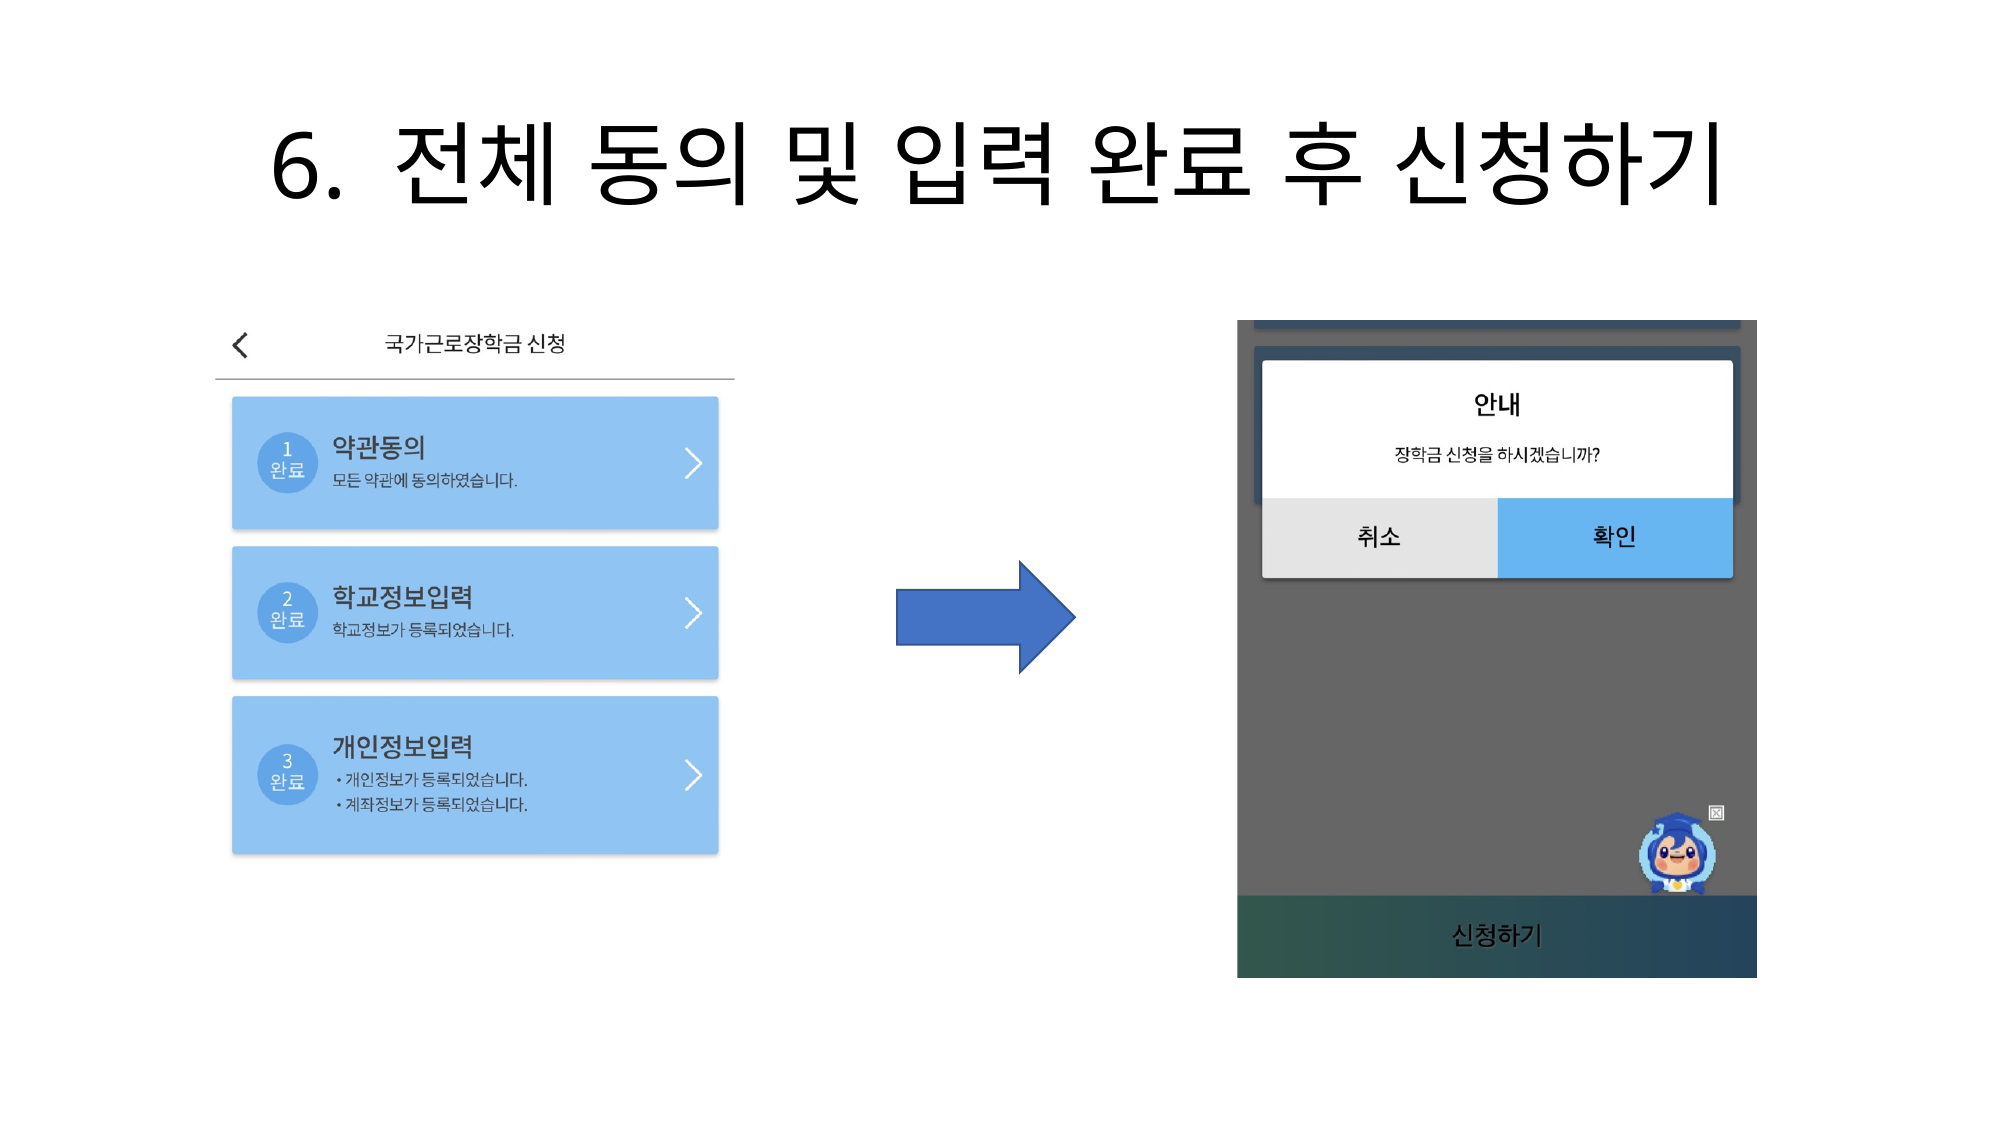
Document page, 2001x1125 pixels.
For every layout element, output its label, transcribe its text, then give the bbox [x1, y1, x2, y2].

title 6. 전체 동의 및 입력 완료 후 신청하기 [137, 59, 1863, 278]
text_box [896, 559, 1077, 675]
picture [215, 320, 735, 915]
picture [1237, 320, 1757, 978]
